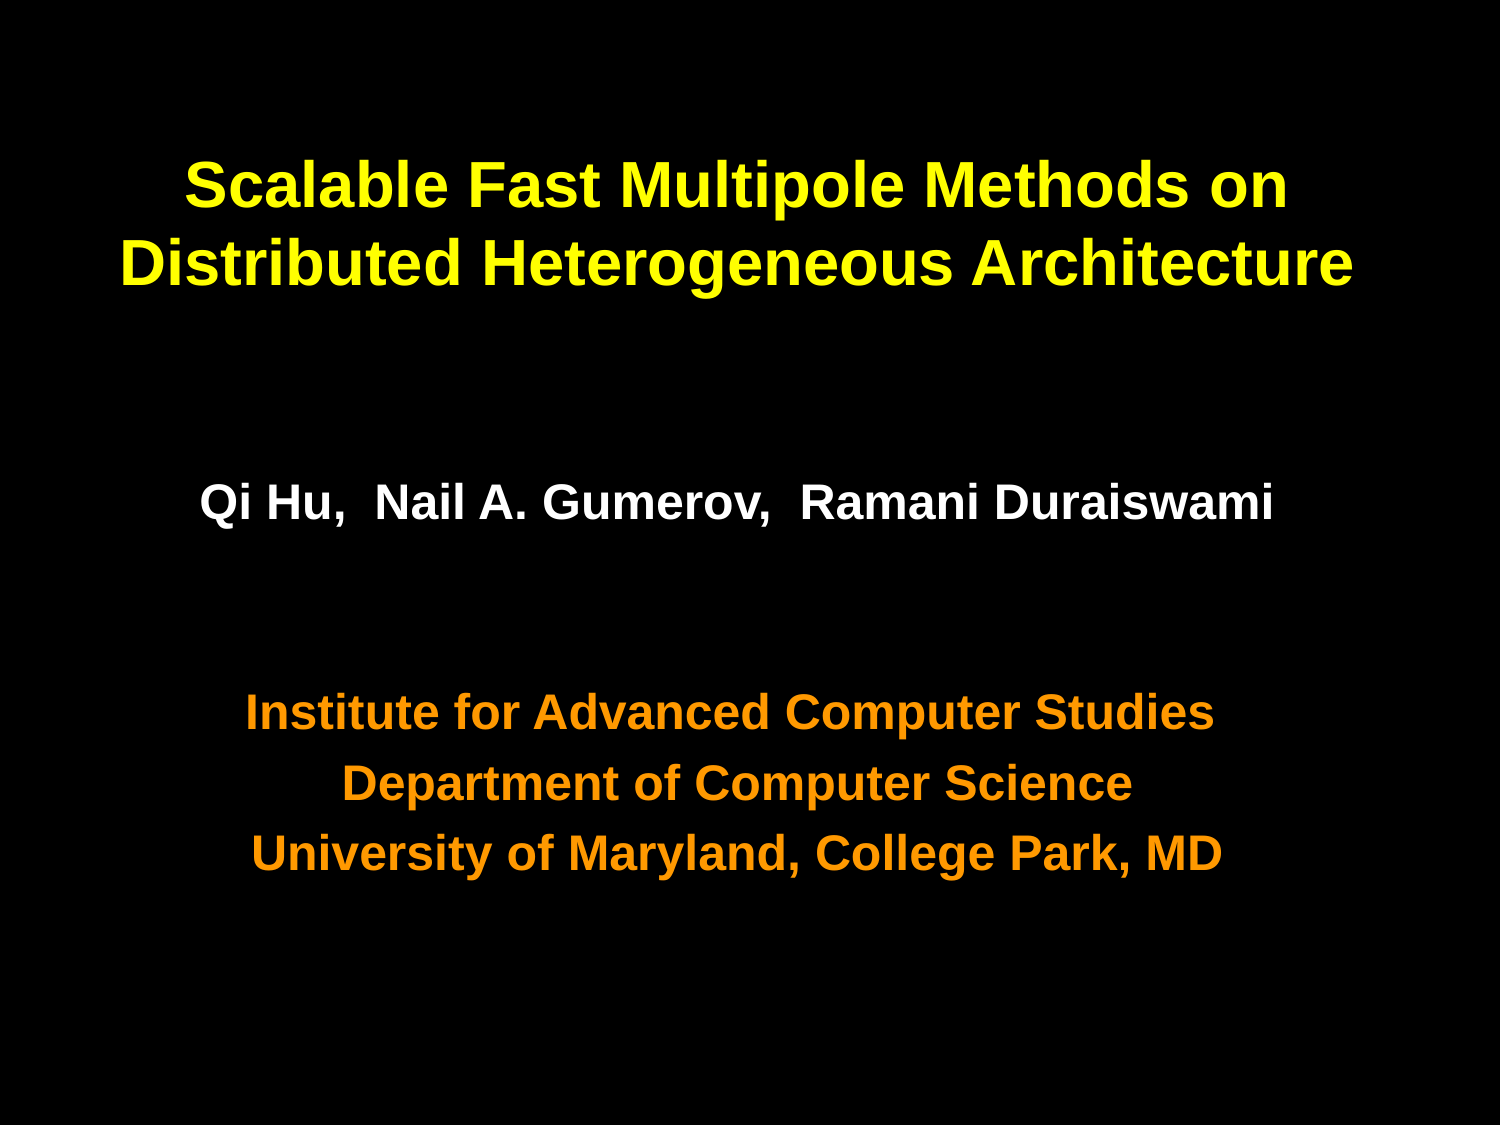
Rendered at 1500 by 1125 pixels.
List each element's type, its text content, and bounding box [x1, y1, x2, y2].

subtitle Qi Hu, Nail A. Gumerov, Ramani Duraiswami Institute for Advanced Computer Studies Department of Computer Science University of Maryland, College Park, MD [49, 462, 1426, 751]
title Scalable Fast Multipole Methods on Distributed Heterogeneous Architecture [99, 99, 1376, 342]
